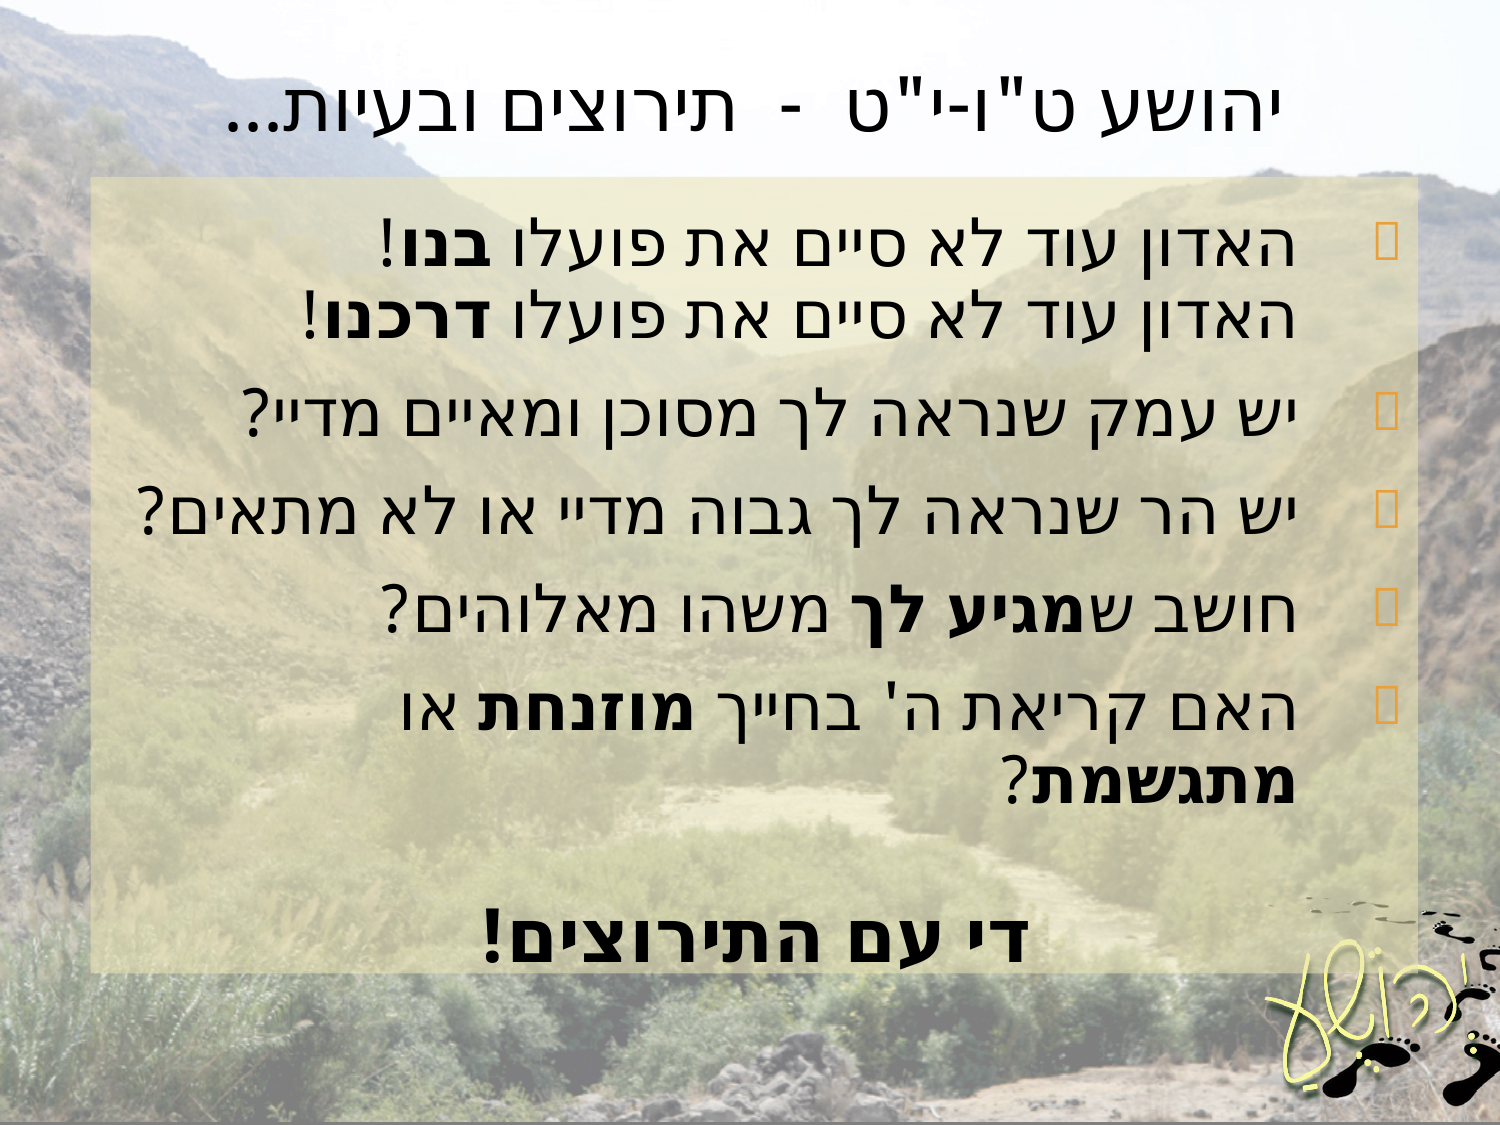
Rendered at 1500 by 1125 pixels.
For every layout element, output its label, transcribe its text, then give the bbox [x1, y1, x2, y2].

title יהושע ט"ו-י"ט - תירוצים ובעיות... [90, 0, 1418, 176]
picture [0, 0, 1500, 1125]
list האדון עוד לא סיים את פועלו בנו! האדון עוד לא סיים את פועלו דרכנו! יש עמק שנראה לך מסוכן ומאיים מדיי? יש הר שנראה לך גבוה מדיי או לא מתאים? חושב שמגיע לך משהו מאלוהים? האם קריאת ה' בחייך מוזנחת או מתגשמת? די עם התירוצים! [90, 176, 1418, 974]
